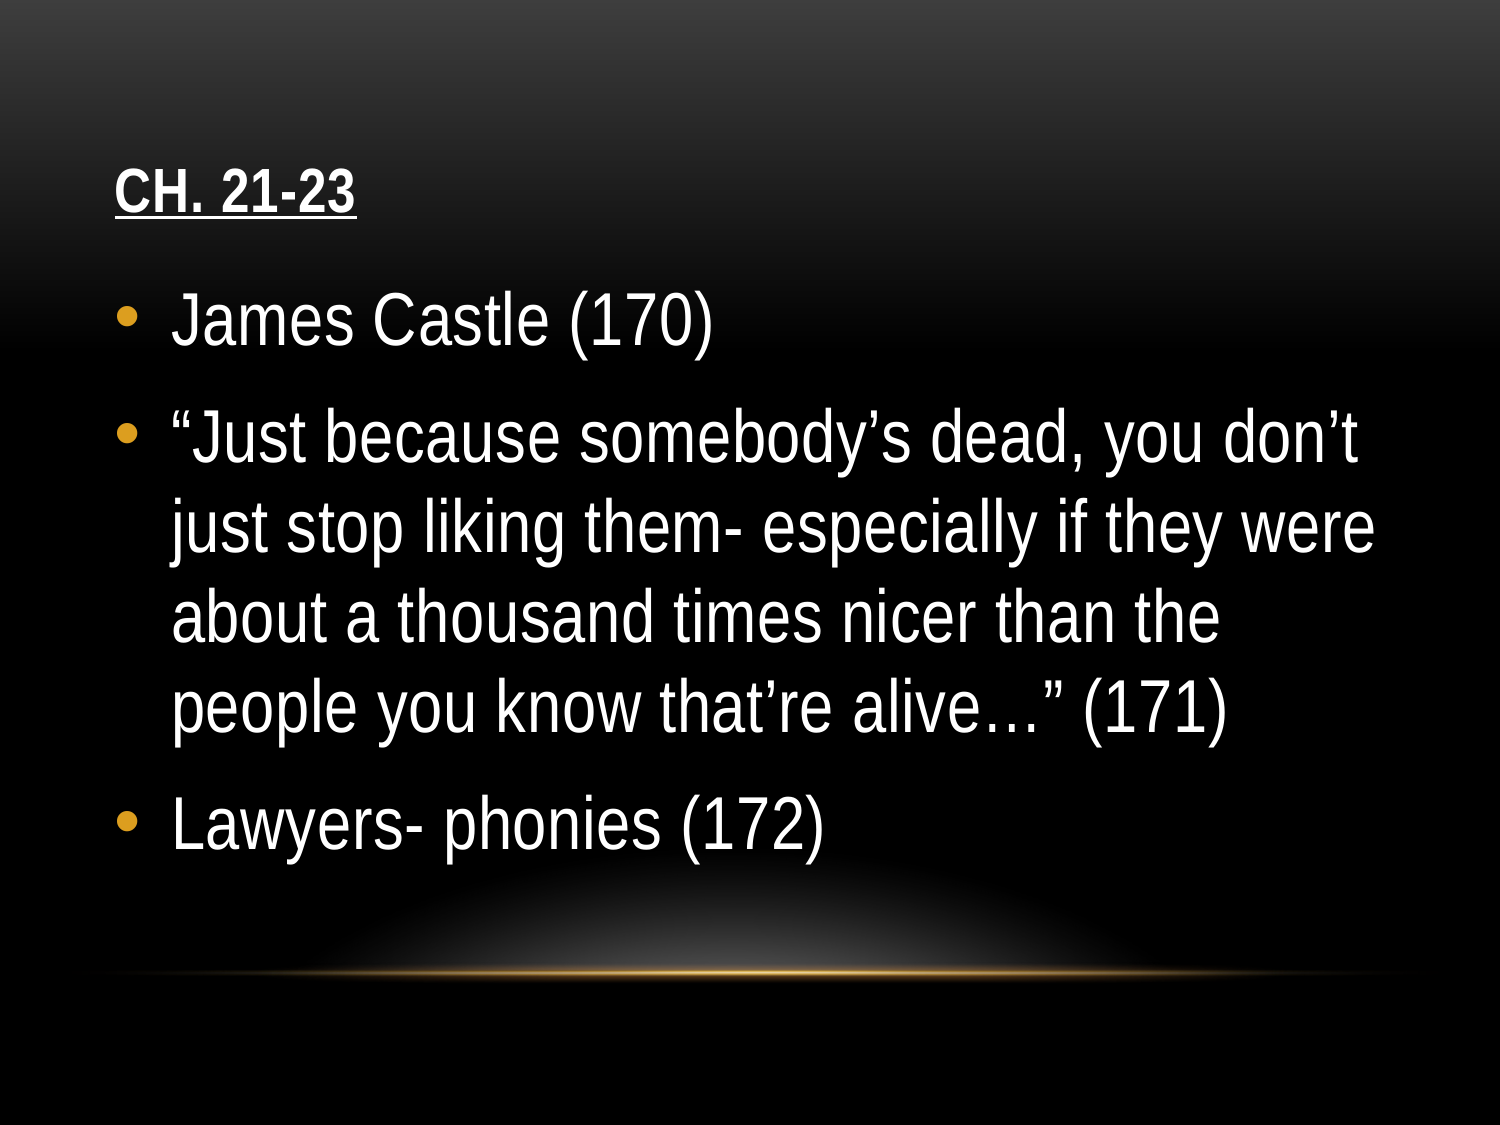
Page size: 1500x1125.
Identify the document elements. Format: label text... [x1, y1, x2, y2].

title Ch. 21-23 [99, 45, 1400, 233]
list James Castle (170) “Just because somebody’s dead, you don’t just stop liking them- especially if they were about a thousand times nicer than the people you know that’re alive…” (171) Lawyers- phonies (172) [99, 262, 1400, 938]
picture [0, 0, 1500, 1125]
